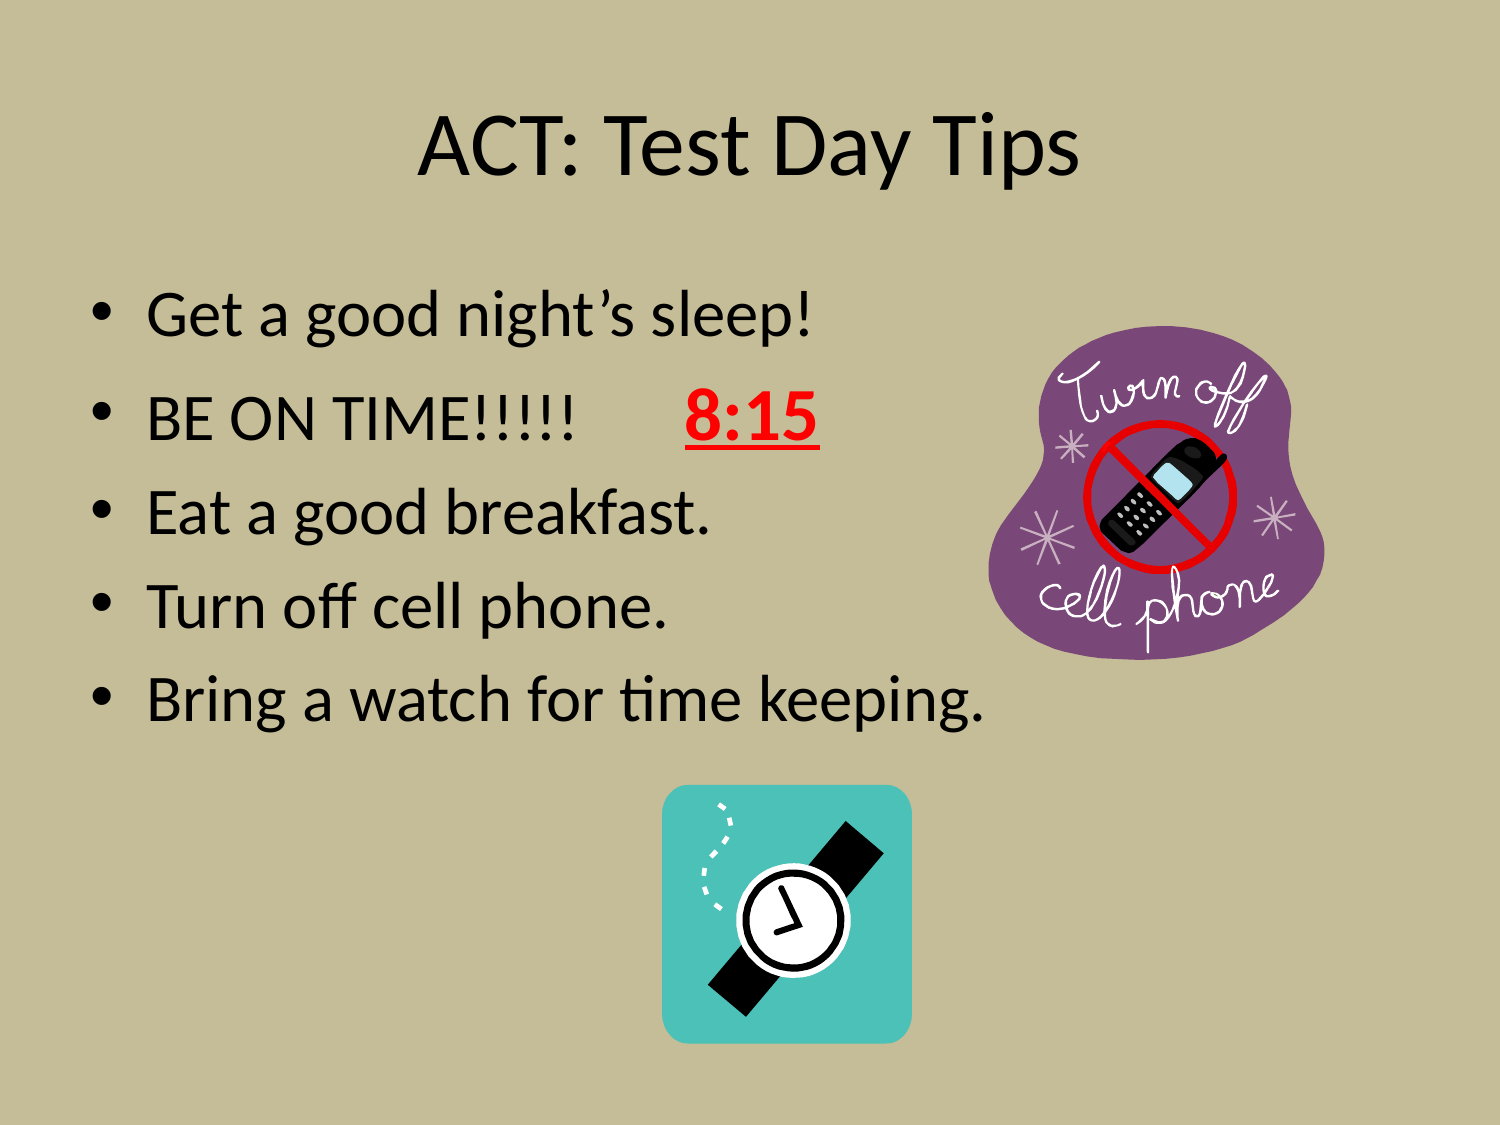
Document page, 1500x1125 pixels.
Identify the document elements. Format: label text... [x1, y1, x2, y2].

list Get a good night’s sleep! BE ON TIME!!!!! 8:15 Eat a good breakfast. Turn off cell phone. Bring a watch for time keeping. [75, 262, 1425, 1005]
picture [987, 324, 1326, 662]
title ACT: Test Day Tips [75, 45, 1425, 233]
picture [661, 784, 913, 1044]
